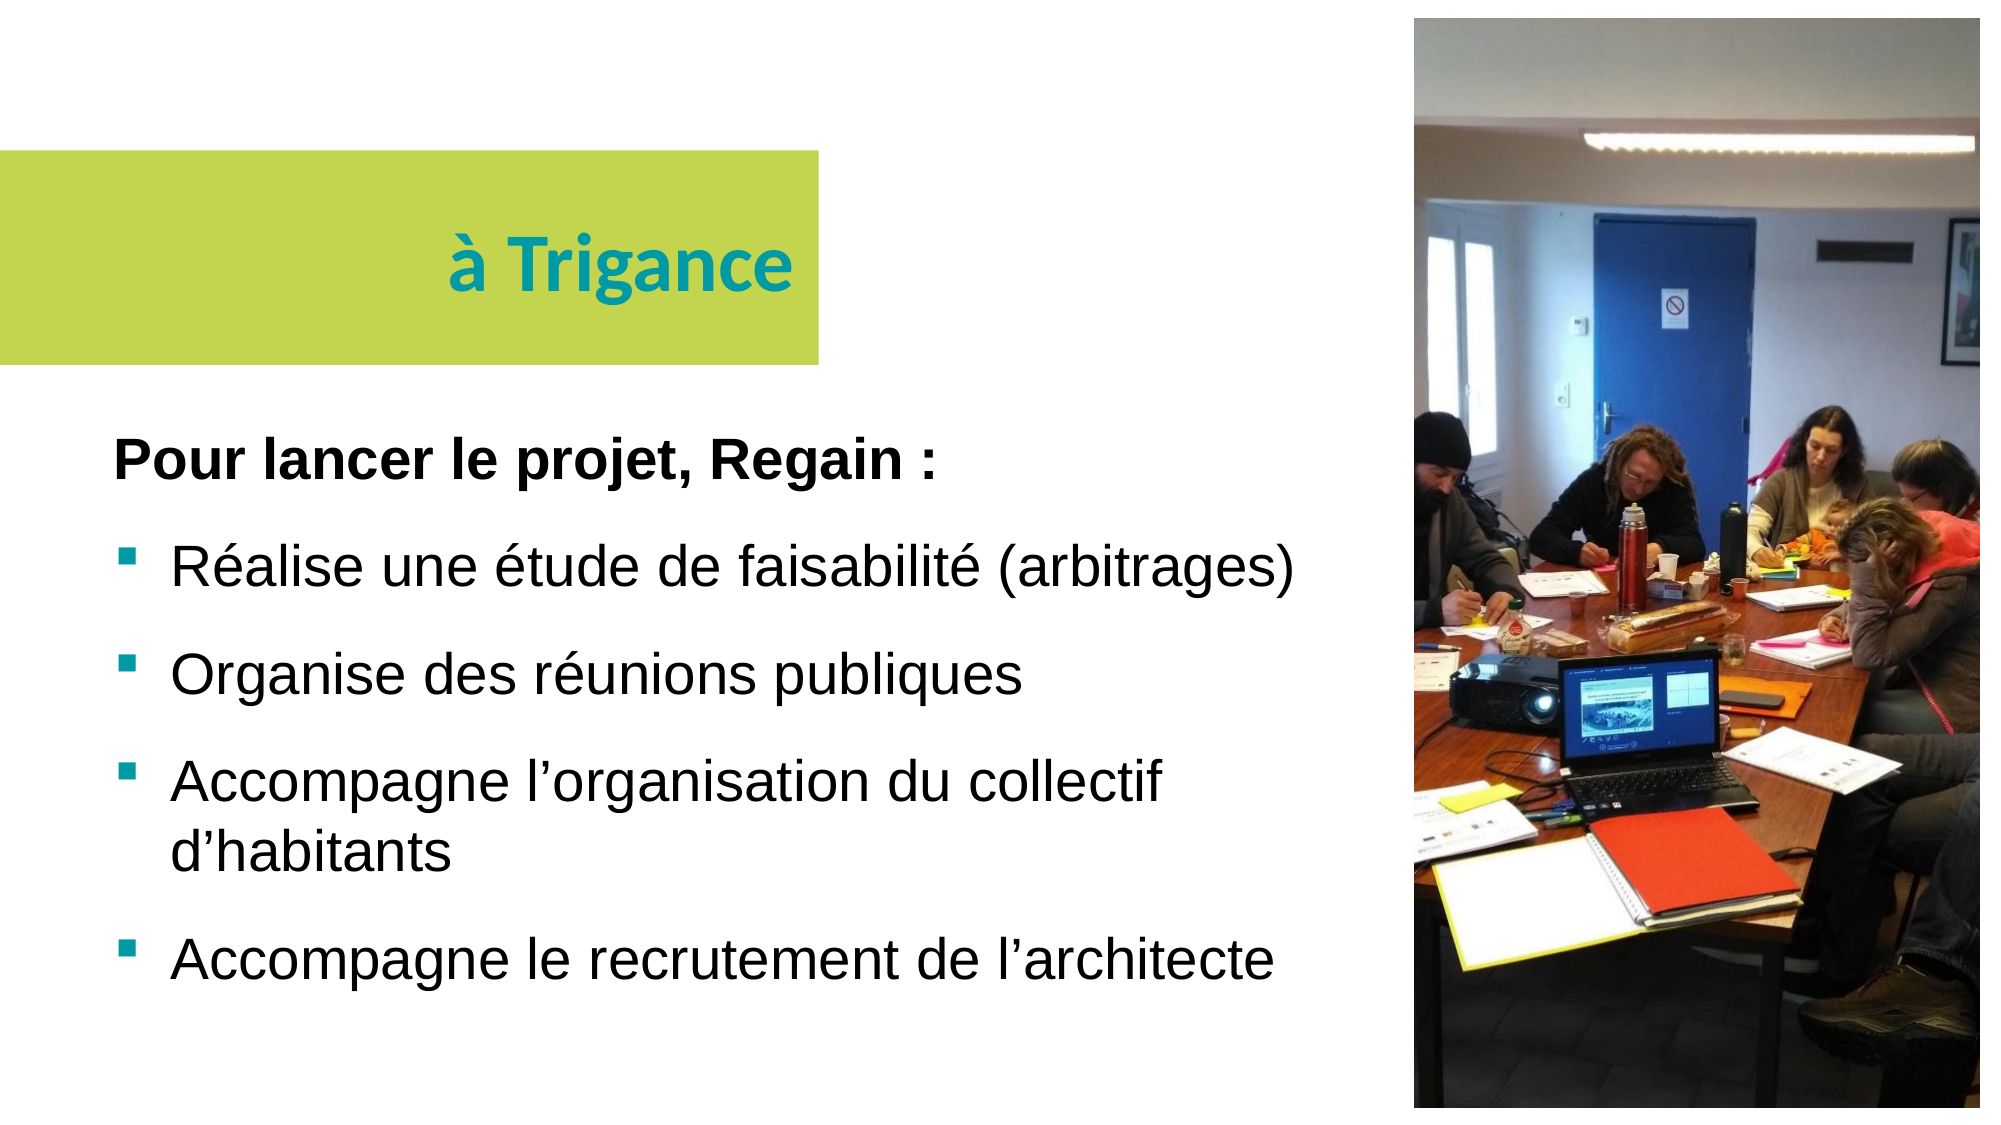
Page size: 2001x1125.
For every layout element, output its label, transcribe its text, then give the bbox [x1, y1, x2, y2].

text_box à Trigance [0, 149, 820, 366]
text_box Pour lancer le projet, Regain : Réalise une étude de faisabilité (arbitrages) Organise des réunions publiques Accompagne l’organisation du collectif d’habitants Accompagne le recrutement de l’architecte [24, 413, 1384, 1125]
picture [1414, 18, 1980, 1109]
